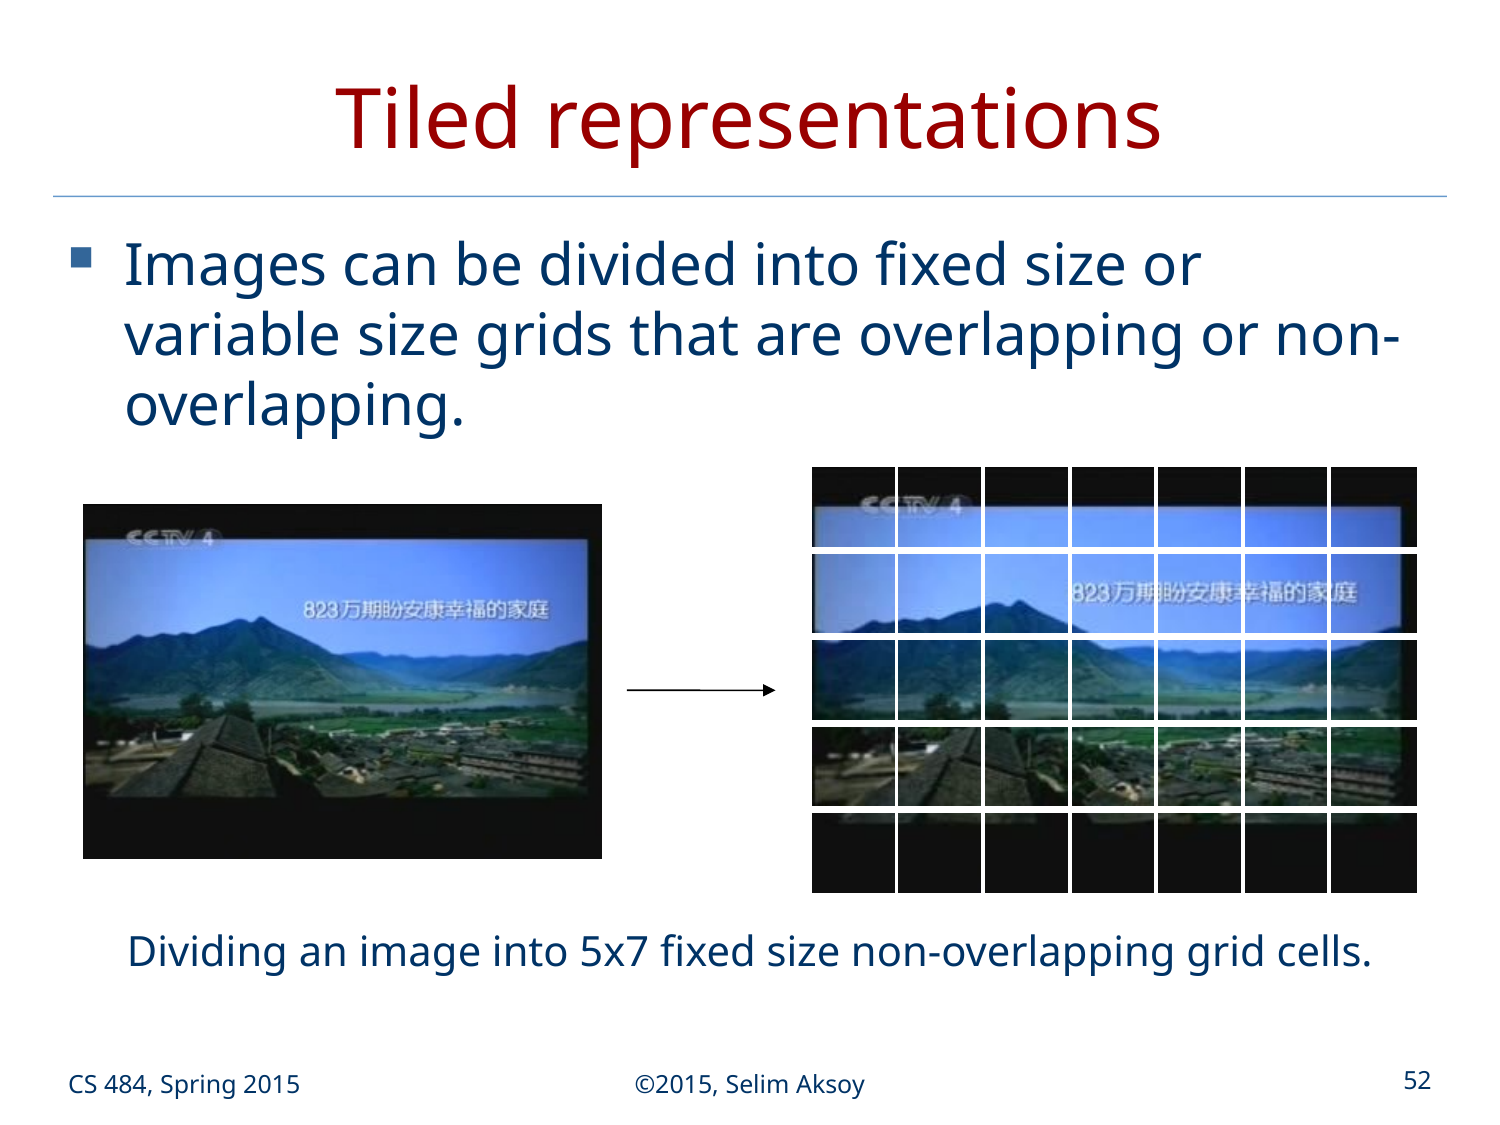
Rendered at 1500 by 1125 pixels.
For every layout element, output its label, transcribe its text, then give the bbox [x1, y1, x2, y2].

footer ©2015, Selim Aksoy [511, 1052, 988, 1107]
slide_number CS 484, Spring 2015 [52, 1052, 366, 1107]
list Images can be divided into fixed size or variable size grids that are overlapping or non-overlapping. [53, 220, 1447, 373]
list Images can be divided into fixed size or variable size grids that are overlapping or non-overlapping. [53, 374, 1447, 1035]
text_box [83, 467, 1417, 893]
slide_number 52 [1134, 1052, 1448, 1107]
title Tiled representations [53, 31, 1447, 173]
text_box Dividing an image into 5x7 fixed size non-overlapping grid cells. [112, 916, 1388, 982]
